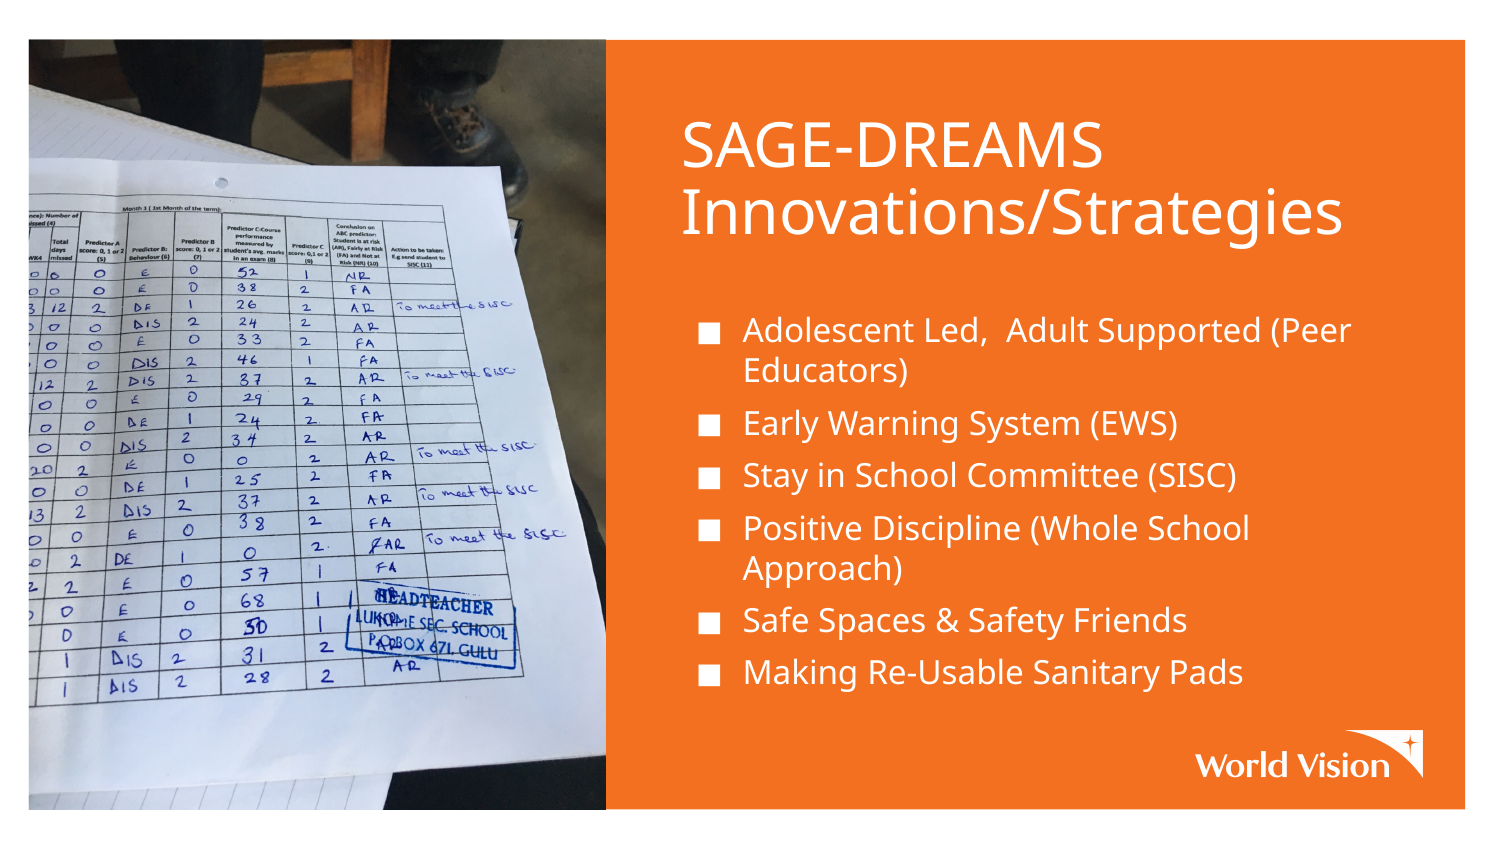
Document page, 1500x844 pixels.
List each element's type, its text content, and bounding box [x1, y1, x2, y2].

text_box Adolescent Led, Adult Supported (Peer Educators) Early Warning System (EWS) Stay in School Committee (SISC) Positive Discipline (Whole School Approach) Safe Spaces & Safety Friends Making Re-Usable Sanitary Pads [680, 302, 1406, 730]
list SAGE-DREAMS Innovations/Strategies [680, 113, 1390, 190]
picture [1195, 730, 1424, 778]
picture [0, 41, 703, 809]
text_box [603, 38, 1467, 811]
